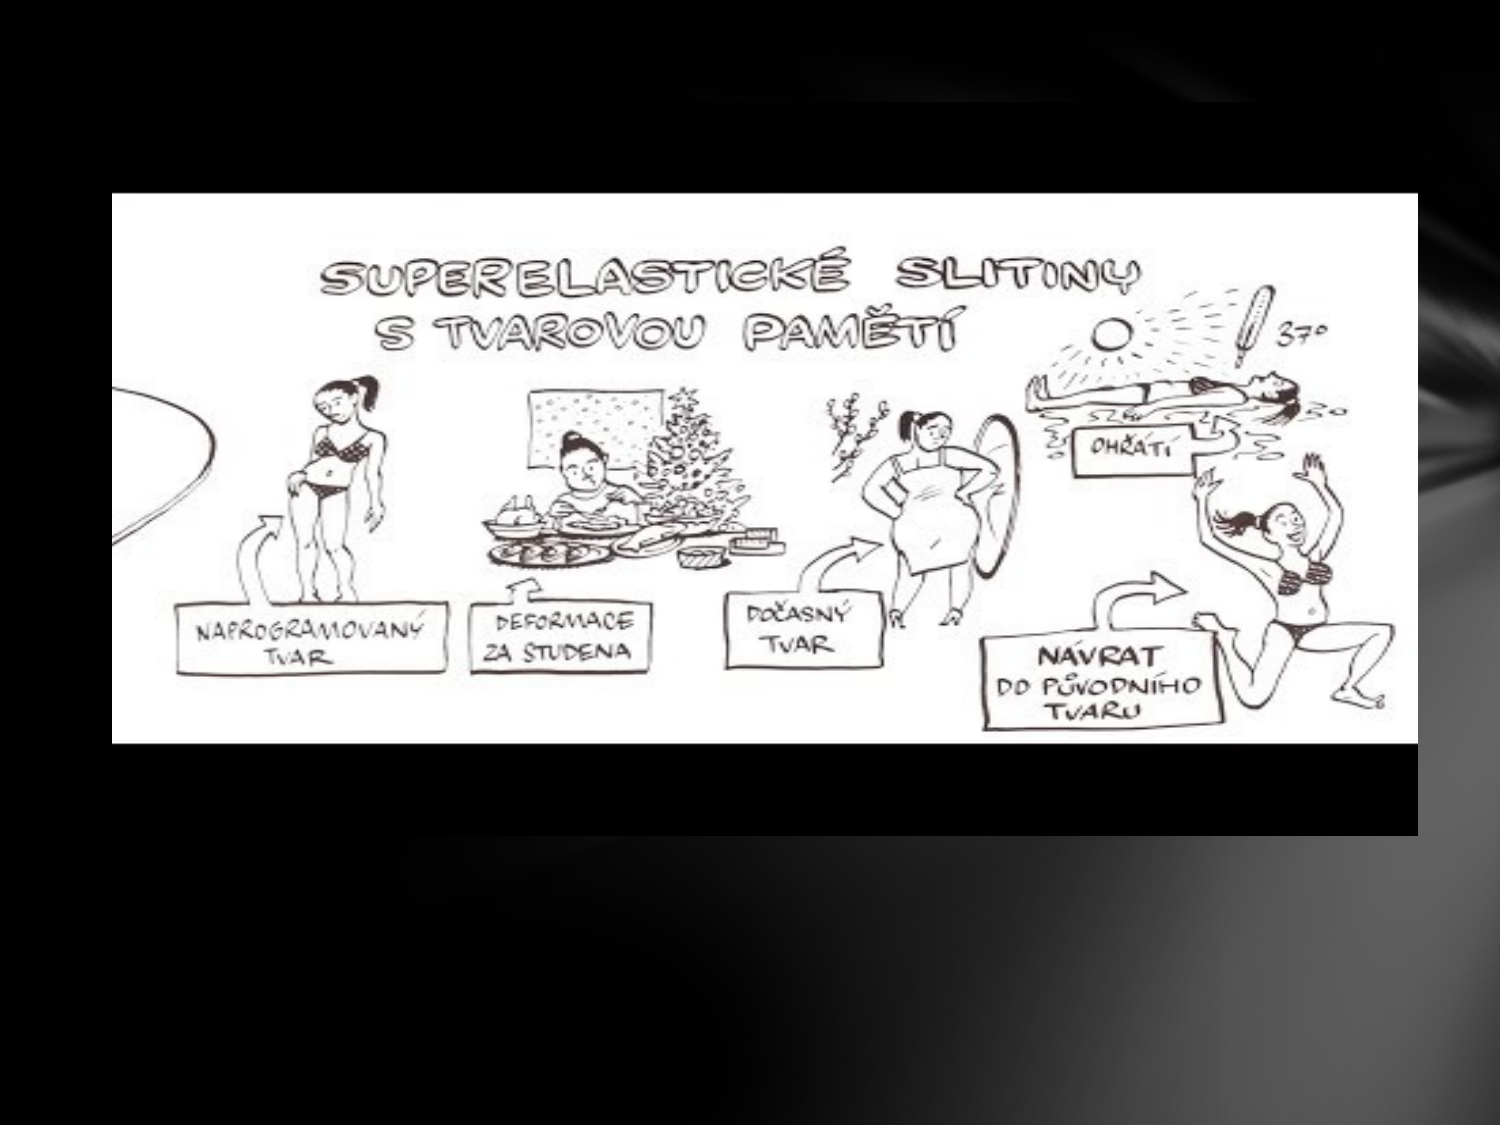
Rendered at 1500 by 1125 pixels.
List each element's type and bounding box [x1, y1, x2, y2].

text_box [111, 101, 1419, 837]
